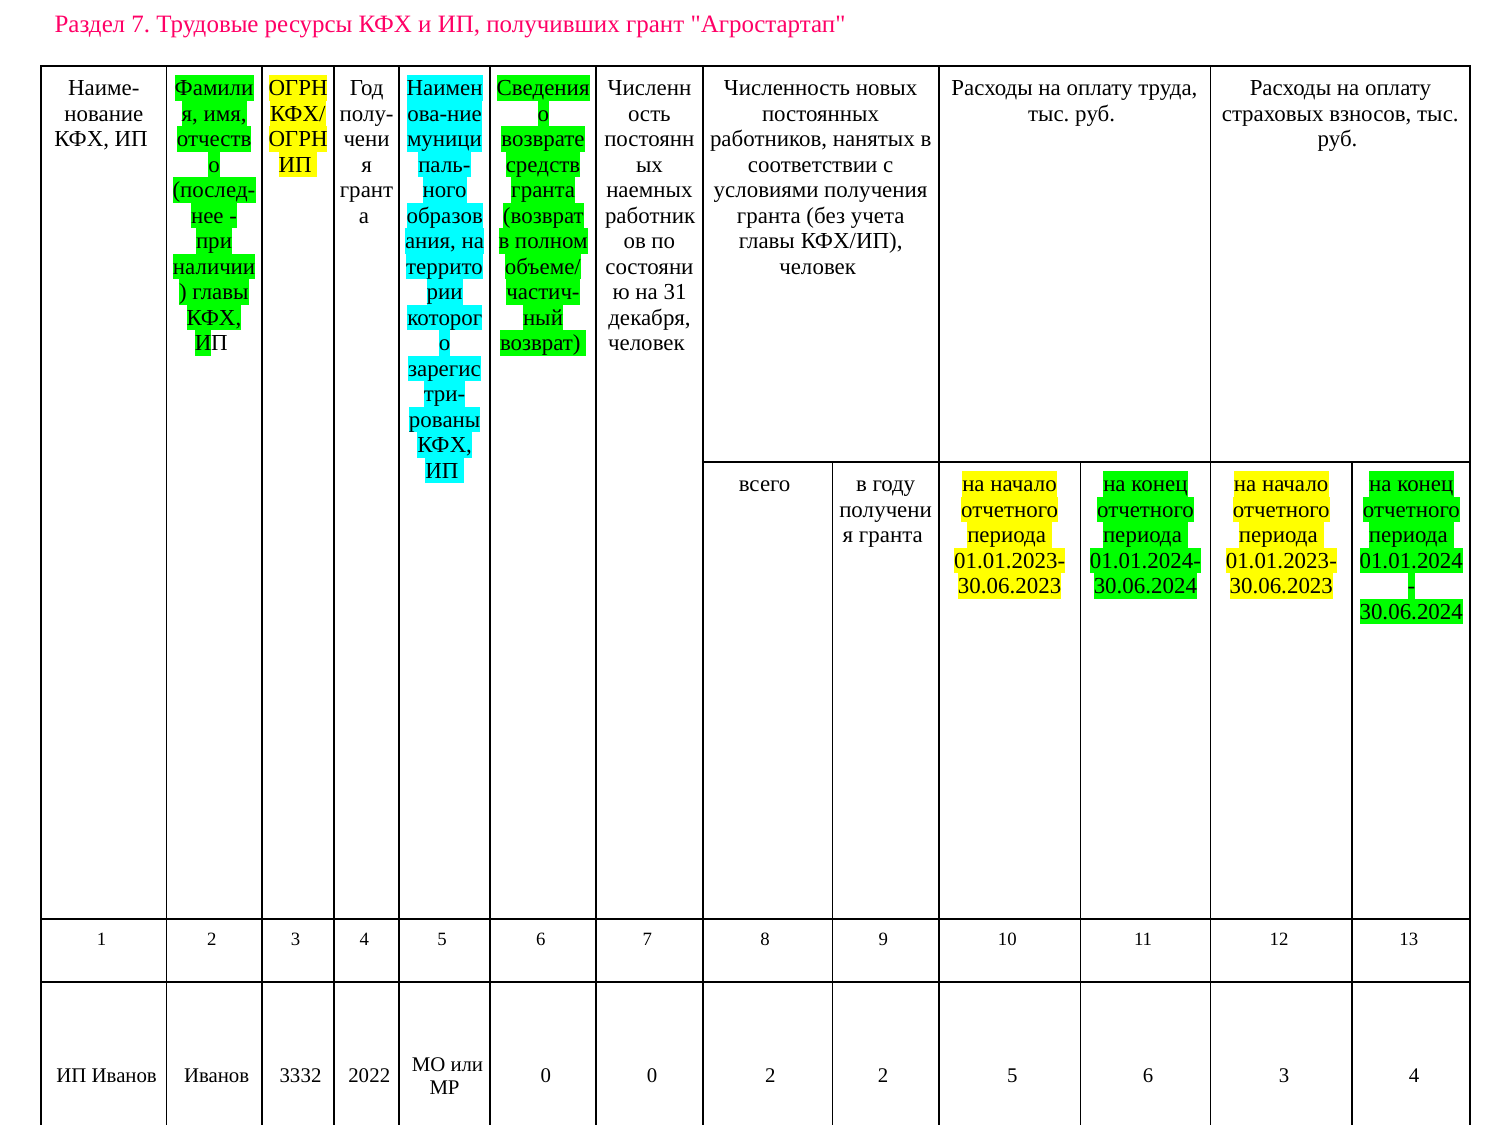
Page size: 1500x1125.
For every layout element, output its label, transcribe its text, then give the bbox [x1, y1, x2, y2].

table_cell на начало отчетного периода 01.01.2023-30.06.2023 [1211, 463, 1351, 918]
table_cell 12 [1211, 920, 1351, 981]
table_cell 3332 [263, 983, 333, 1125]
table_cell 3 [263, 920, 333, 981]
table_cell 3 [1211, 983, 1351, 1125]
table_cell 5 [940, 983, 1080, 1125]
table_cell на конец отчетного периода 01.01.2024-30.06.2024 [1081, 463, 1210, 918]
table_cell 1 [42, 920, 166, 981]
table_cell 2 [833, 983, 938, 1125]
table_cell 6 [491, 920, 595, 981]
table_cell 5 [400, 920, 489, 981]
table_cell 8 [704, 920, 832, 981]
table_header Фамилия, имя, отчество (послед-нее - при наличии) главы КФХ, ИП [167, 67, 261, 918]
table_cell 10 [940, 920, 1080, 981]
table_cell 0 [597, 983, 702, 1125]
table_cell 6 [1081, 983, 1210, 1125]
table_header Сведения о возврате средств гранта (возврат в полном объеме/ частич-ный возврат) [491, 67, 595, 918]
table_cell 13 [1353, 920, 1469, 981]
table_cell 2 [704, 983, 832, 1125]
table_header Расходы на оплату труда, тыс. руб. [940, 67, 1210, 461]
table_header Год полу-чения гранта [335, 67, 398, 918]
table_cell на начало отчетного периода 01.01.2023-30.06.2023 [940, 463, 1080, 918]
table_cell 7 [597, 920, 702, 981]
table_cell 4 [335, 920, 398, 981]
table_header Наиме-нование КФХ, ИП [42, 67, 166, 918]
table_cell МО или МР [400, 983, 489, 1125]
table_cell 9 [833, 920, 938, 981]
table_cell в году получения гранта [833, 463, 938, 918]
table_header Наименова-ние муниципаль-ного образования, на территории которого зарегистри-рованы КФХ, ИП [400, 67, 489, 918]
table_cell всего [704, 463, 832, 918]
table_cell на конец отчетного периода 01.01.2024-30.06.2024 [1353, 463, 1469, 918]
text_box Раздел 7. Трудовые ресурсы КФХ и ИП, получивших грант "Агростартап" [39, 0, 1500, 45]
table_cell 2022 [335, 983, 398, 1125]
table_cell ИП Иванов [42, 983, 166, 1125]
table_header Расходы на оплату страховых взносов, тыс. руб. [1211, 67, 1469, 461]
table_header Численность новых постоянных работников, нанятых в соответствии с условиями получения гранта (без учета главы КФХ/ИП), человек [704, 67, 938, 461]
table_cell 0 [491, 983, 595, 1125]
table_cell 11 [1081, 920, 1210, 981]
table_cell Иванов [167, 983, 261, 1125]
table_header Численность постоянных наемных работников по состоянию на 31 декабря, человек [597, 67, 702, 918]
table_cell 4 [1353, 983, 1469, 1125]
table_header ОГРН КФХ/ОГРНИП [263, 67, 333, 918]
table_cell 2 [167, 920, 261, 981]
